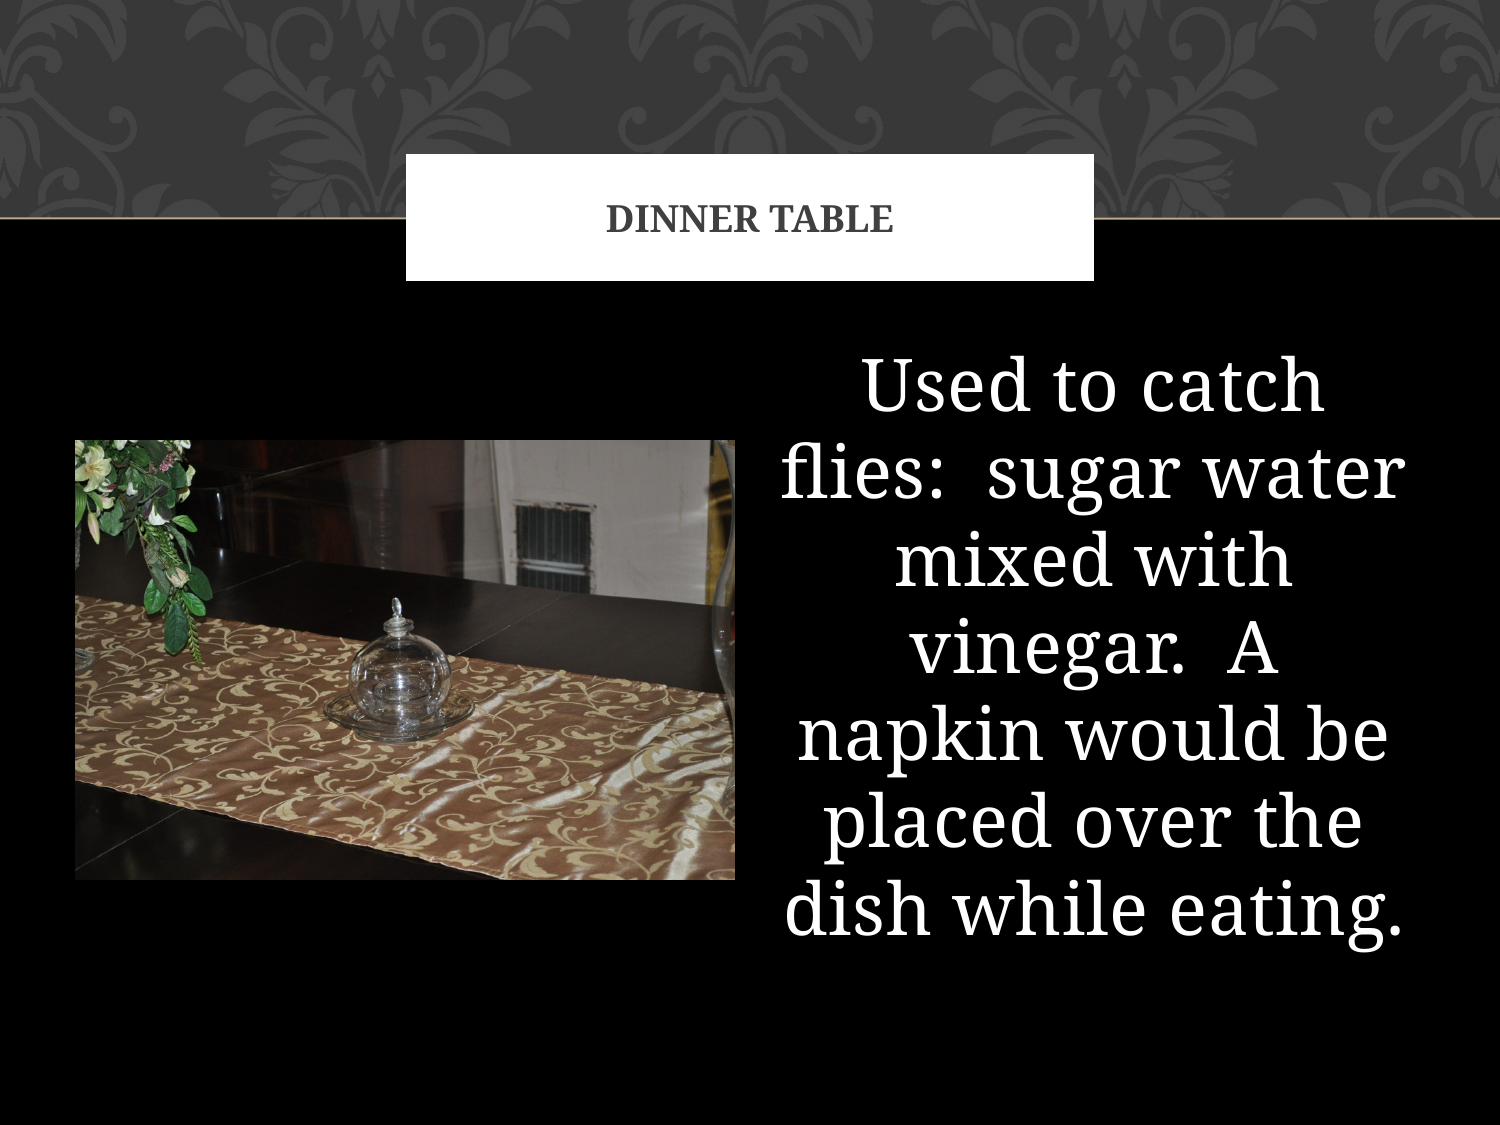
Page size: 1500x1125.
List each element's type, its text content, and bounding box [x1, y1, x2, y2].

title Dinner table [406, 154, 1094, 281]
list Used to catch flies: sugar water mixed with vinegar. A napkin would be placed over the dish while eating. [765, 331, 1425, 989]
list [74, 440, 736, 880]
